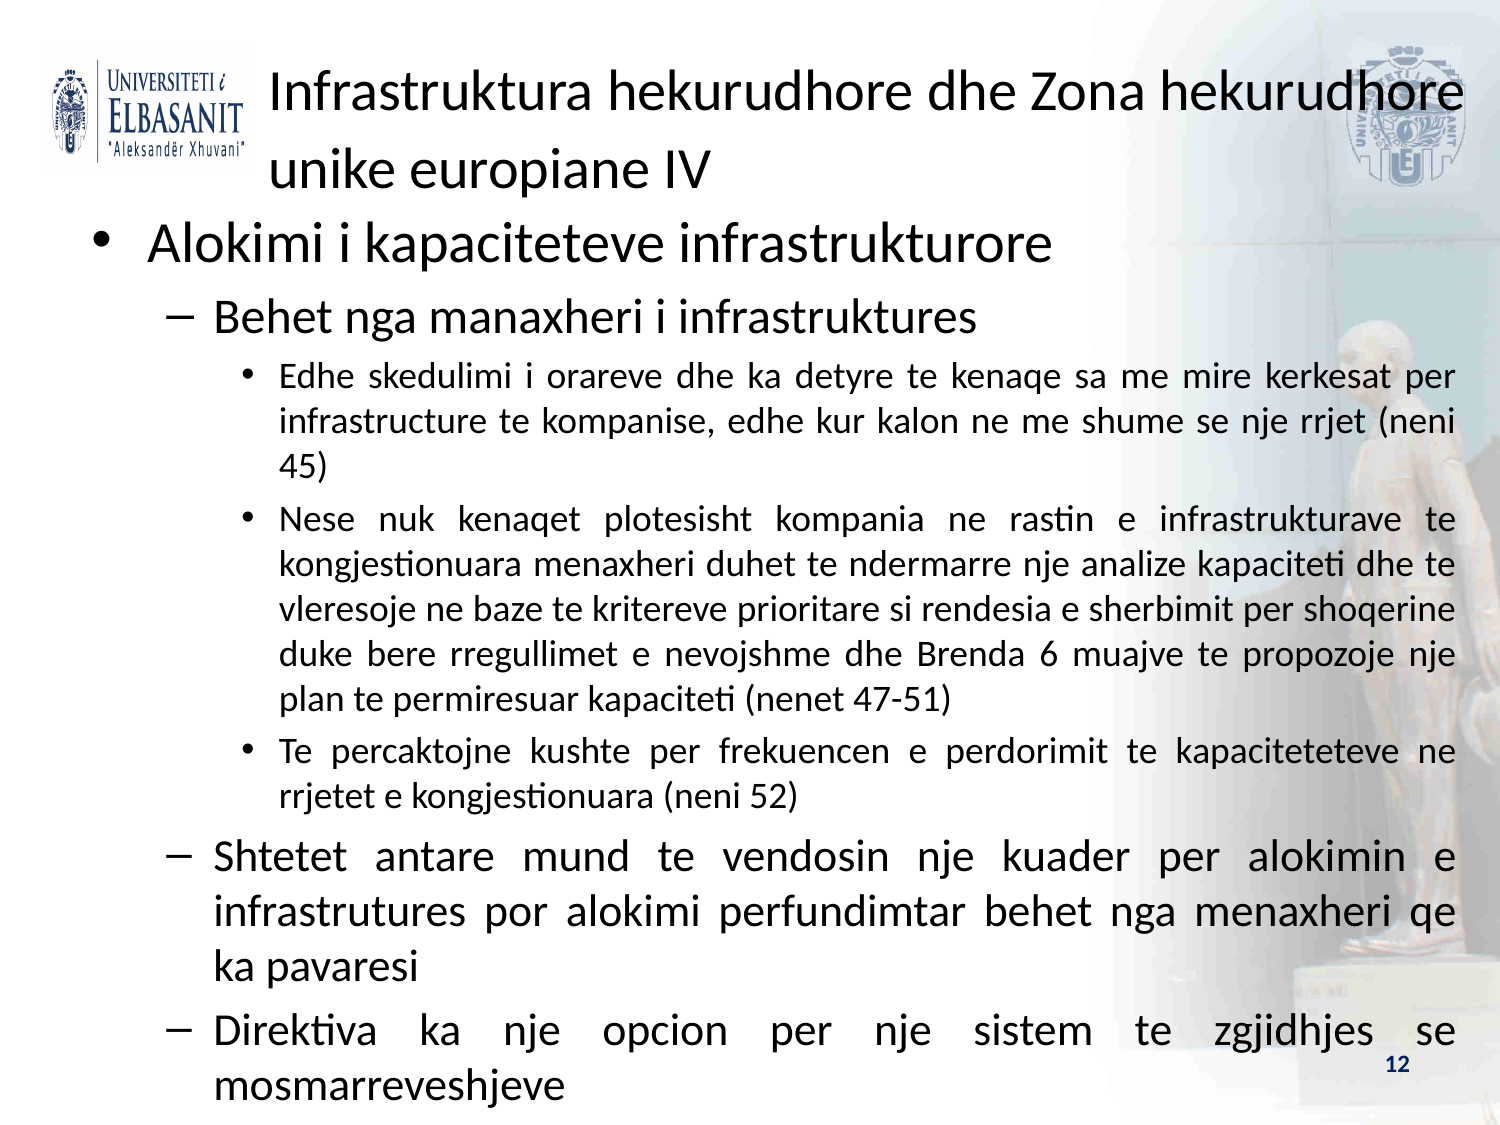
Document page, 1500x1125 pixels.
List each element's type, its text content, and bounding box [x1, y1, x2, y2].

picture [974, 0, 1500, 1125]
text_box Alokimi i kapaciteteve infrastrukturore Behet nga manaxheri i infrastruktures Edhe skedulimi i orareve dhe ka detyre te kenaqe sa me mire kerkesat per infrastructure te kompanise, edhe kur kalon ne me shume se nje rrjet (neni 45) Nese nuk kenaqet plotesisht kompania ne rastin e infrastrukturave te kongjestionuara menaxheri duhet te ndermarre nje analize kapaciteti dhe te vleresoje ne baze te kritereve prioritare si rendesia e sherbimit per shoqerine duke bere rregullimet e nevojshme dhe Brenda 6 muajve te propozoje nje plan te permiresuar kapaciteti (nenet 47-51) Te percaktojne kushte per frekuencen e perdorimit te kapaciteteteve ne rrjetet e kongjestionuara (neni 52) Shtetet antare mund te vendosin nje kuader per alokimin e infrastrutures por alokimi perfundimtar behet nga menaxheri qe ka pavaresi Direktiva ka nje opcion per nje sistem te zgjidhjes se mosmarreveshjeve [76, 196, 969, 984]
picture [46, 46, 255, 173]
text_box Infrastruktura hekurudhore dhe Zona hekurudhore unike europiane IV [253, 45, 969, 196]
